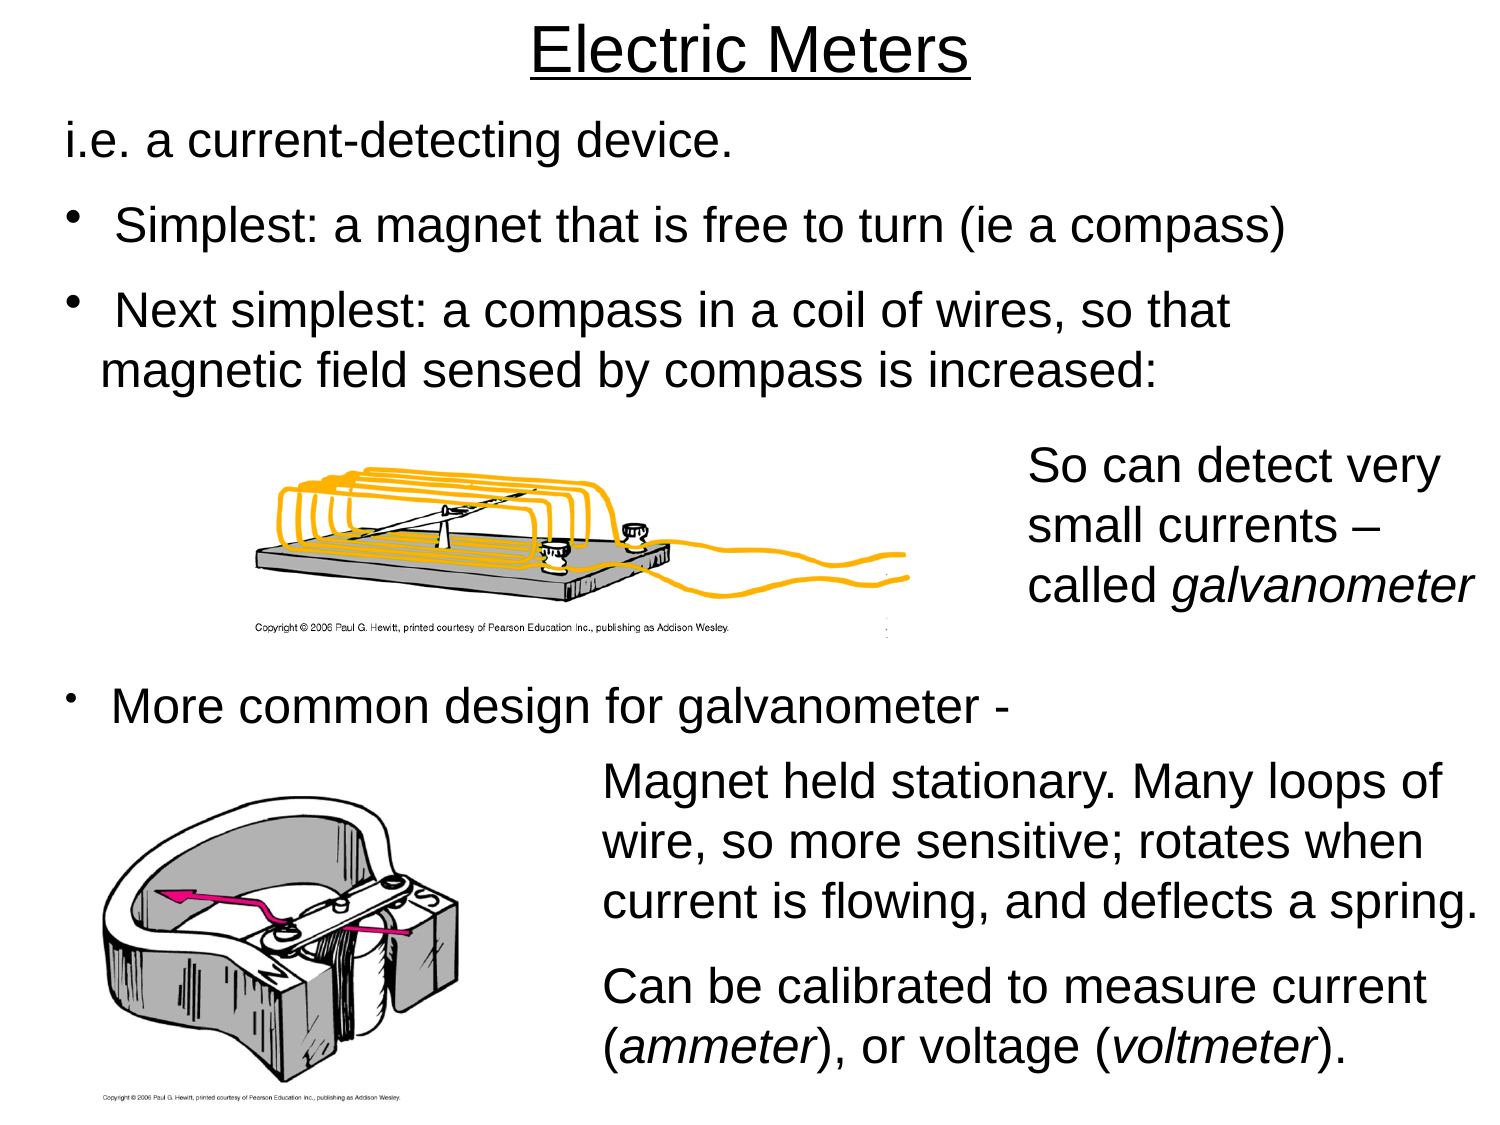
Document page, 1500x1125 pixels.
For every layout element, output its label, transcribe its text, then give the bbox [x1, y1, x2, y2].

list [249, 462, 913, 638]
text_box More common design for galvanometer - [49, 665, 1400, 741]
text_box Magnet held stationary. Many loops of wire, so more sensitive; rotates when current is flowing, and deflects a spring. Can be calibrated to measure current (ammeter), or voltage (voltmeter). [587, 740, 1500, 1081]
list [99, 791, 463, 1104]
text_box i.e. a current-detecting device. Simplest: a magnet that is free to turn (ie a compass) Next simplest: a compass in a coil of wires, so that magnetic field sensed by compass is increased: [49, 99, 1400, 405]
title Electric Meters [74, 0, 1426, 93]
text_box So can detect very small currents – called galvanometer [1012, 424, 1500, 620]
